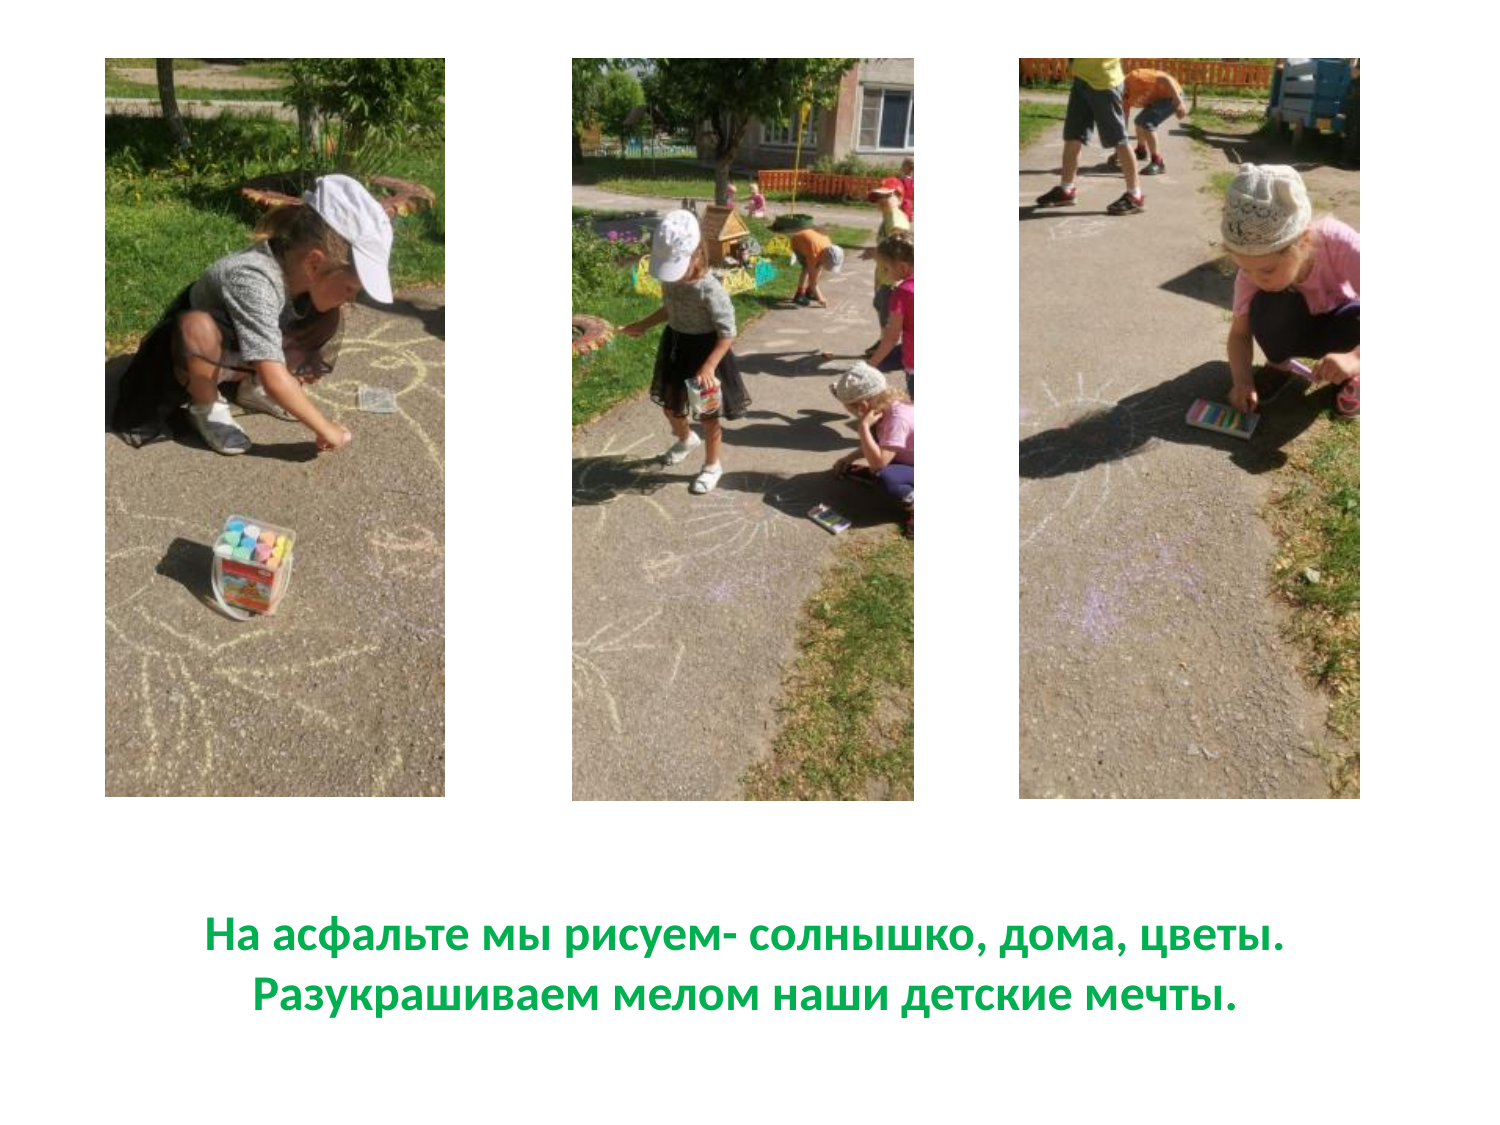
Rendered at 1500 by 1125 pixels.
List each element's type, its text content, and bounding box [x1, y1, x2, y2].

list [572, 58, 915, 802]
picture [1019, 58, 1360, 799]
title На асфальте мы рисуем- солнышко, дома, цветы. Разукрашиваем мелом наши детские мечты. [70, 867, 1421, 1055]
picture [105, 58, 445, 798]
